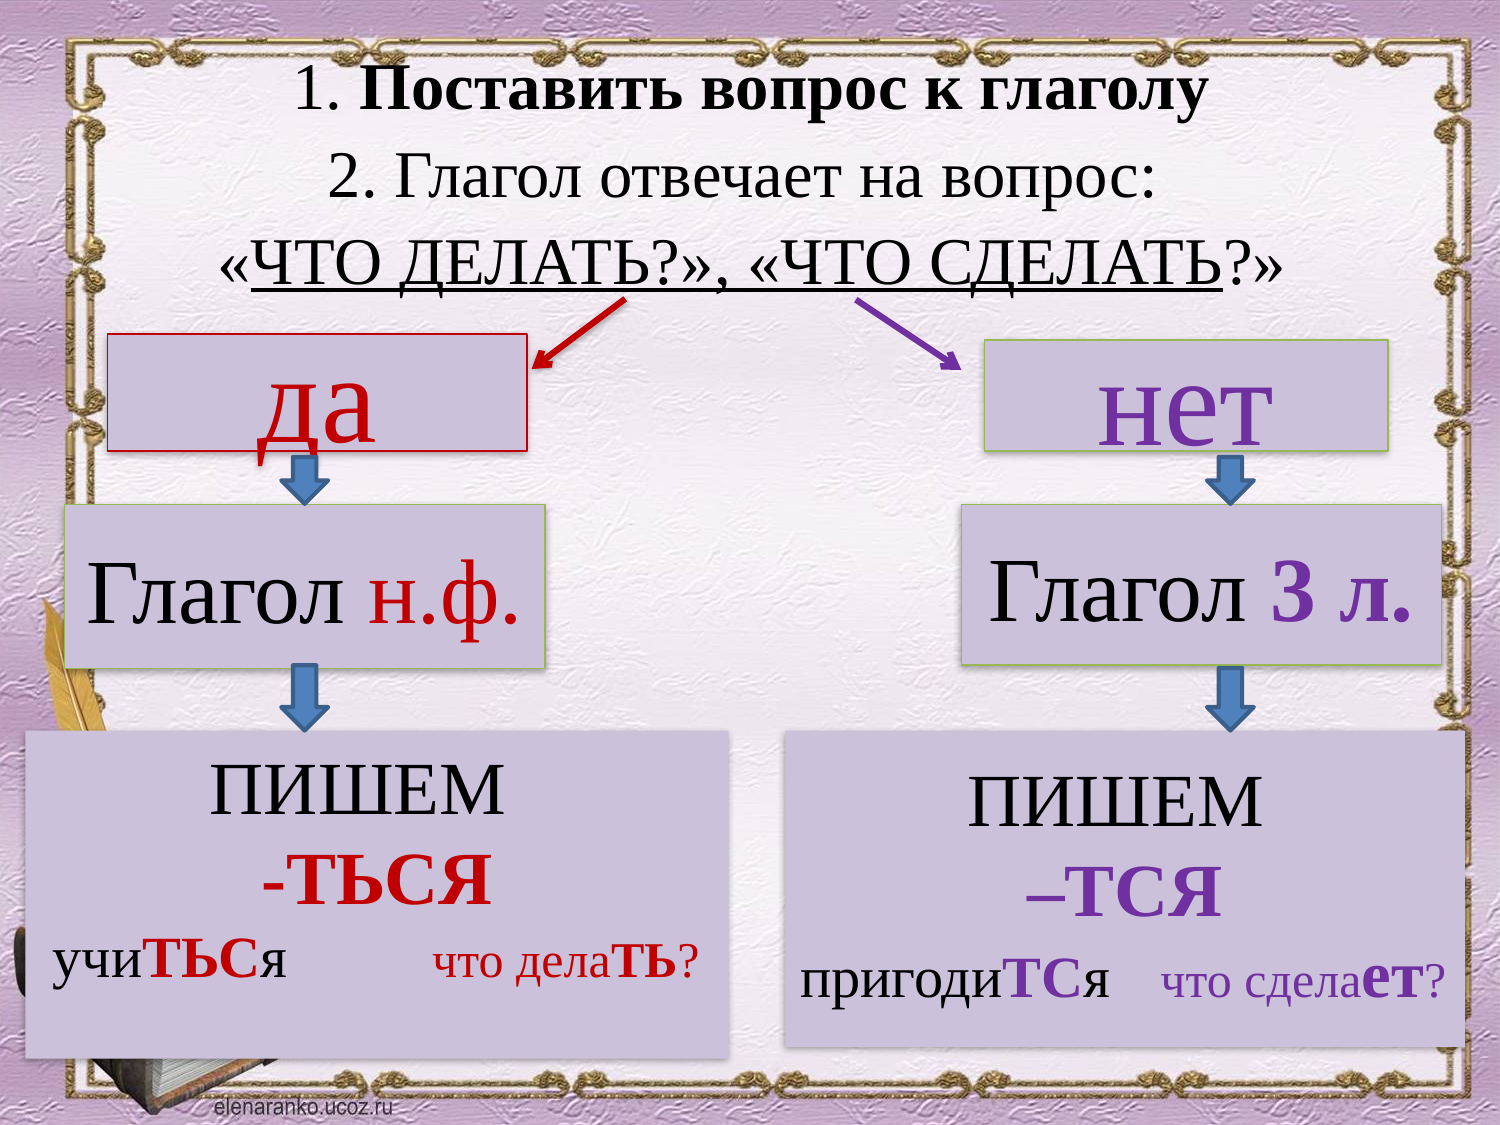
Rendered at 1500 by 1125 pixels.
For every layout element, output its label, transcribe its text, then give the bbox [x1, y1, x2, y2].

text_box Глагол н.ф. [64, 504, 546, 669]
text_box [855, 299, 962, 371]
text_box ПИШЕМ -ТЬСЯ учиТЬСя что делаТЬ? [25, 730, 729, 1059]
text_box Глагол 3 л. [961, 504, 1442, 666]
picture [0, 0, 1500, 1125]
text_box ПИШЕМ –ТСЯ пригодиТСя что сделает? [785, 730, 1465, 1047]
text_box нет [984, 339, 1389, 452]
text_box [531, 298, 626, 370]
list 1. Поставить вопрос к глаголу 2. Глагол отвечает на вопрос: «ЧТО ДЕЛАТЬ?», «ЧТО СДЕЛАТЬ?» [76, 42, 1427, 313]
text_box [279, 663, 331, 733]
text_box [279, 454, 331, 506]
text_box [1205, 665, 1256, 733]
text_box да [107, 333, 528, 452]
text_box [1205, 454, 1256, 506]
